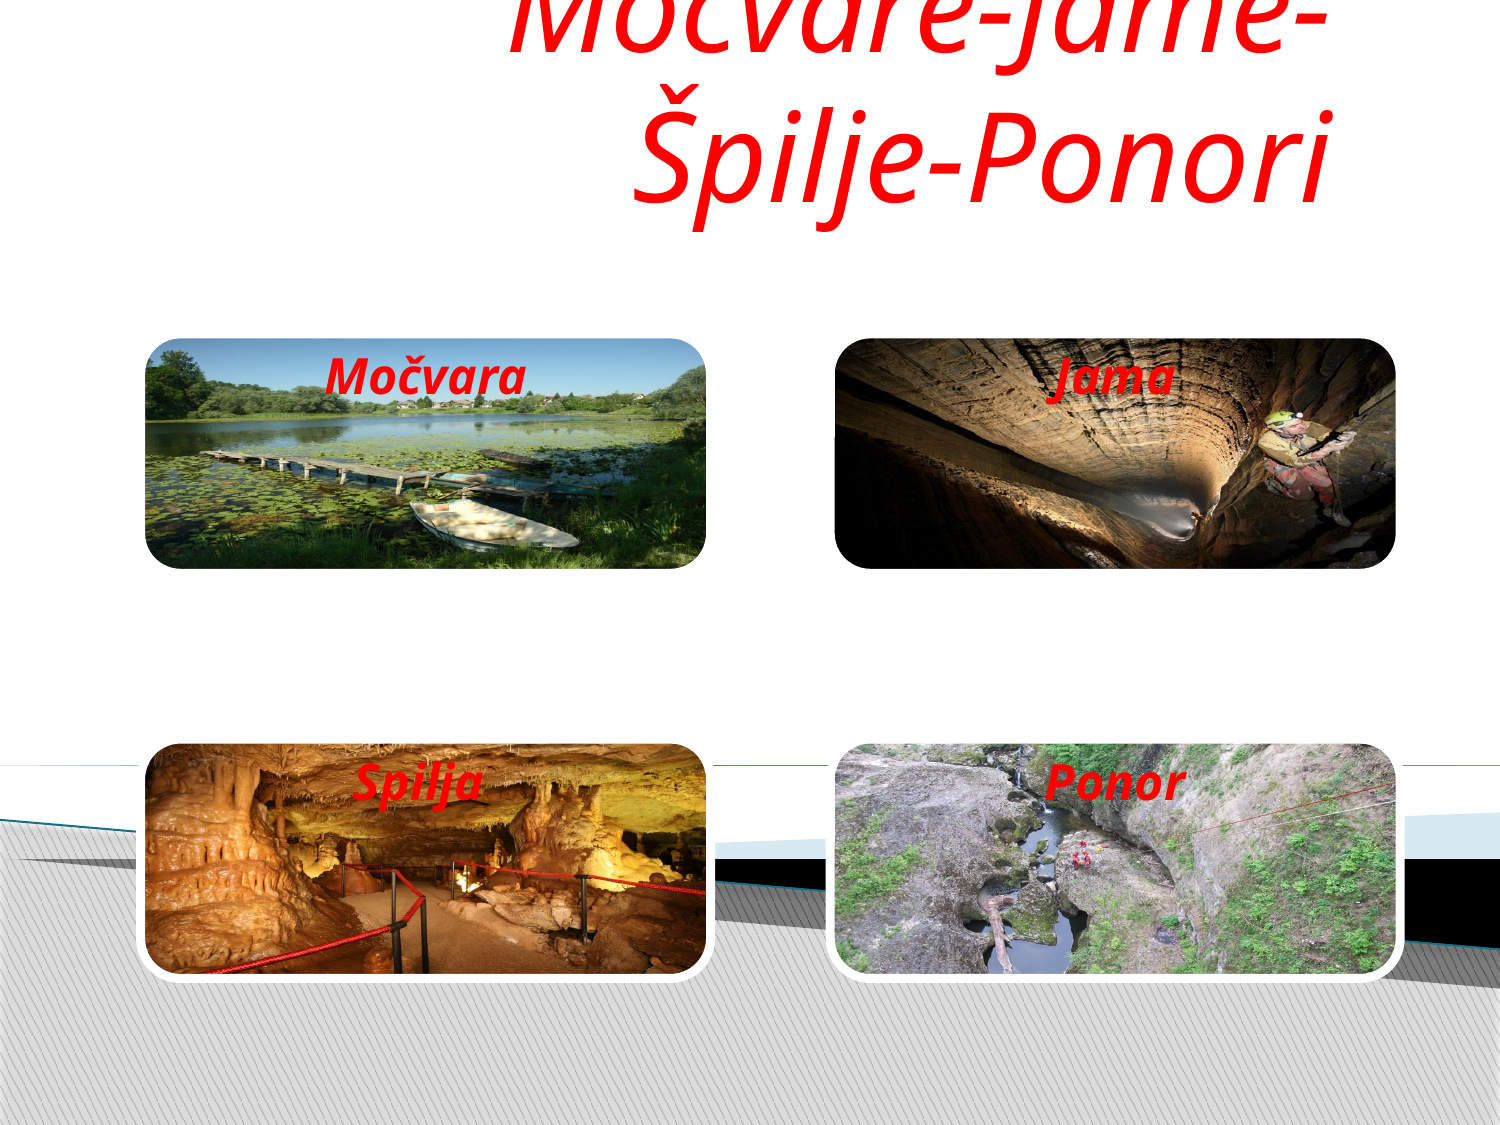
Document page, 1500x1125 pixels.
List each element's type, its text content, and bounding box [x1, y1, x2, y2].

title Močvare-Jame-Špilje-Ponori [164, 70, 1348, 236]
picture [1395, 943, 1500, 989]
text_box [140, 269, 1395, 1044]
picture [5, 859, 136, 870]
